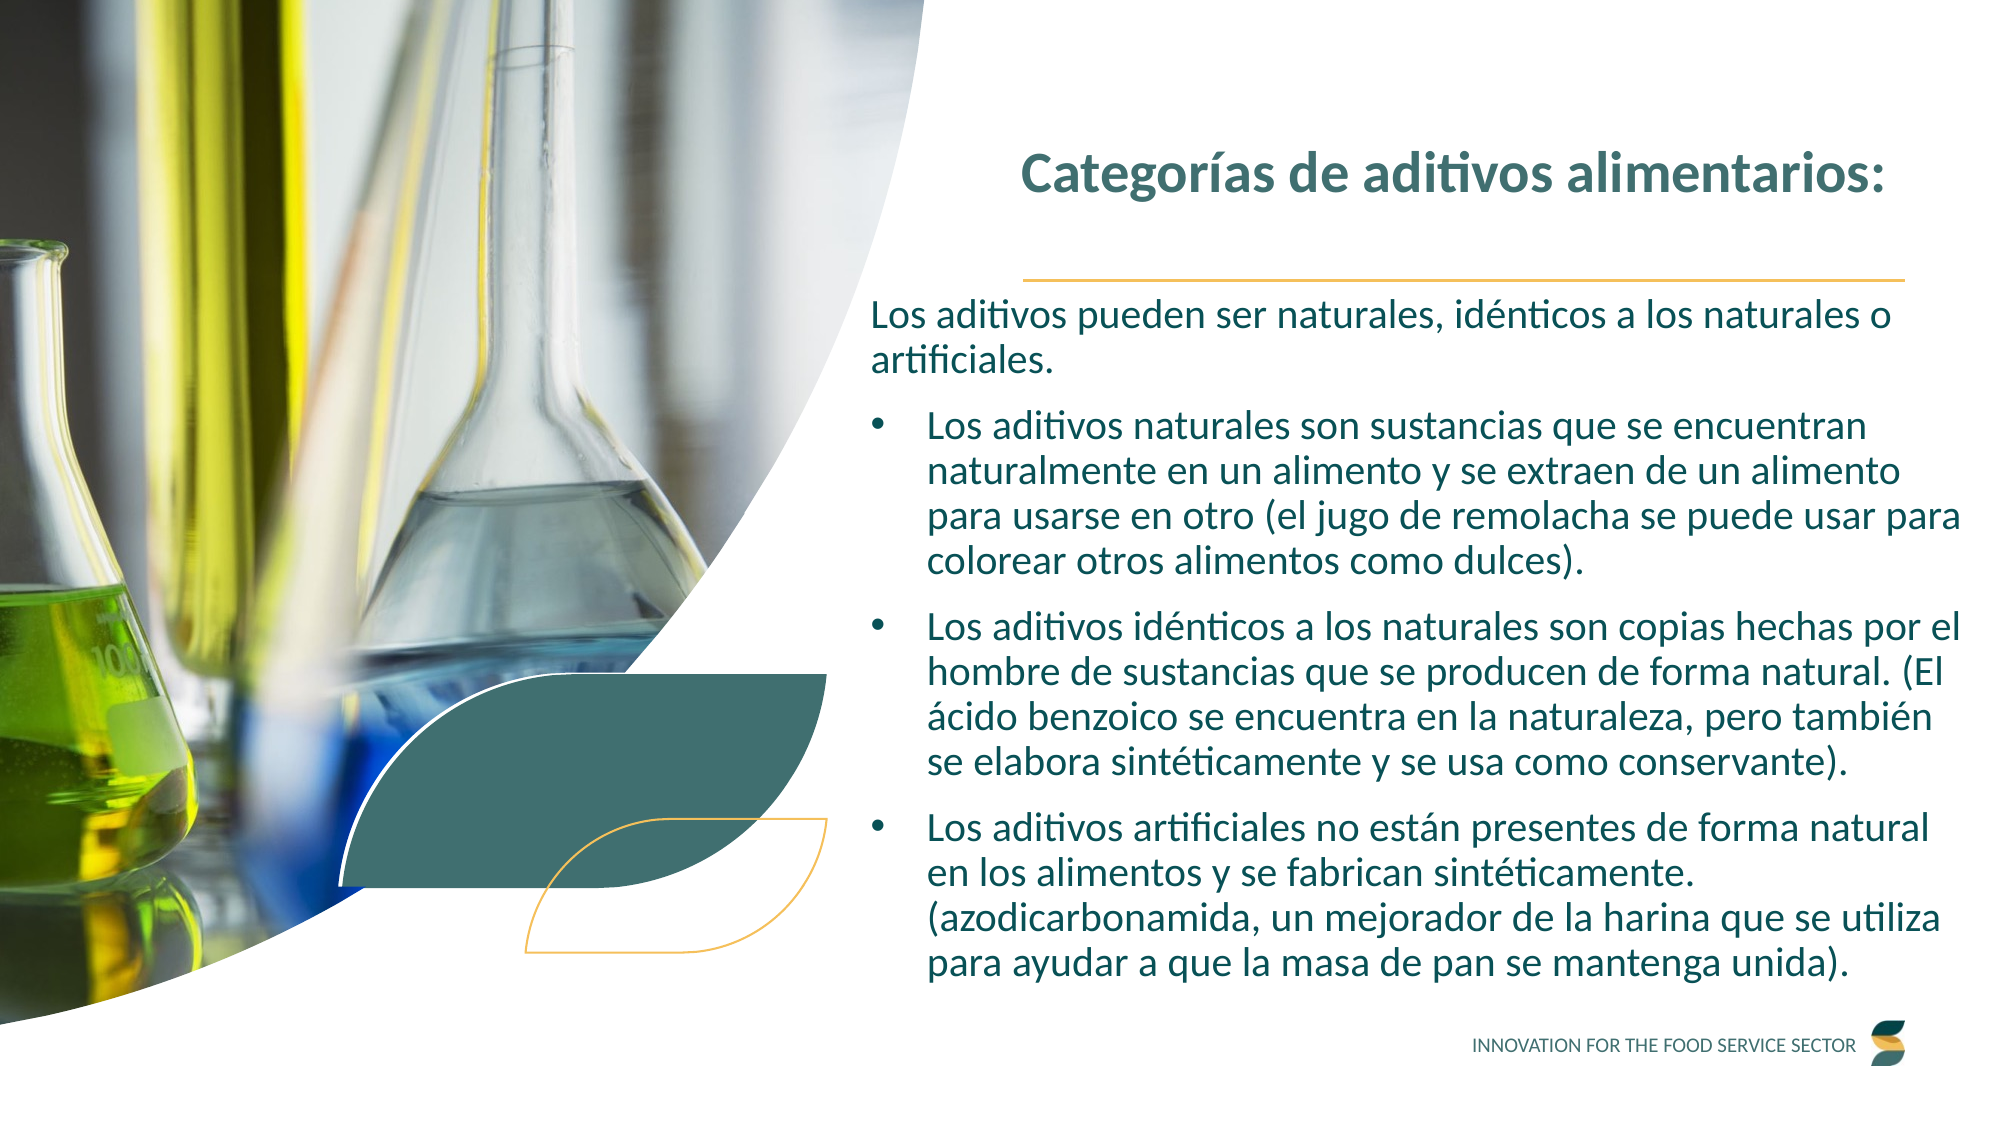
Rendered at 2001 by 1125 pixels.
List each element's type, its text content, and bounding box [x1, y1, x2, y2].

picture [0, 0, 925, 1025]
list Categorías de aditivos alimentarios: [944, 134, 1903, 249]
picture [1871, 1062, 1905, 1066]
list Los aditivos pueden ser naturales, idénticos a los naturales o artificiales. Los aditivos naturales son sustancias que se encuentran naturalmente en un alimento y se extraen de un alimento para usarse en otro (el jugo de remolacha se puede usar para colorear otros alimentos como dulces). Los aditivos idénticos a los naturales son copias hechas por el hombre de sustancias que se producen de forma natural. (El ácido benzoico se encuentra en la naturaleza, pero también se elabora sintéticamente y se usa como conservante). Los aditivos artificiales no están presentes de forma natural en los alimentos y se fabrican sintéticamente. (azodicarbonamida, un mejorador de la harina que se utiliza para ayudar a que la masa de pan se mantenga unida). [855, 285, 1987, 1062]
